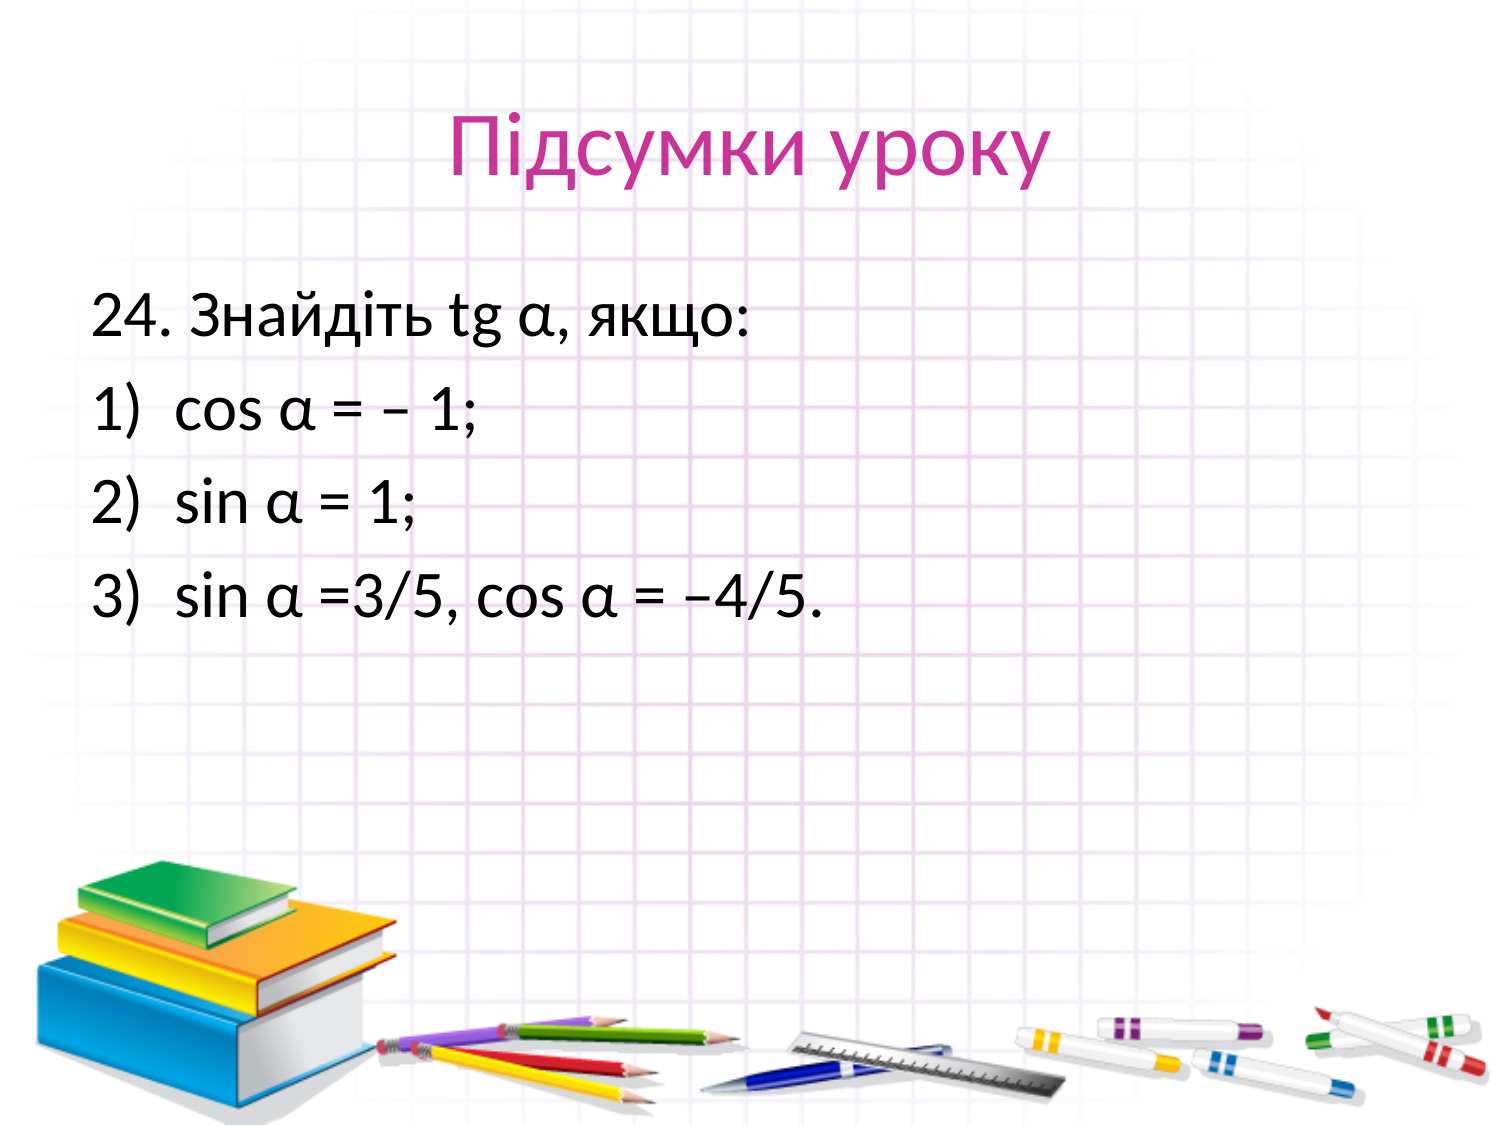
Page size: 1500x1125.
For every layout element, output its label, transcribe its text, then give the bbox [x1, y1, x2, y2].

title Підсумки уроку [75, 45, 1425, 233]
list 24. Знайдіть tg α, якщо: cos α = – 1; sin α = 1; sin α =3/5, cos α = –4/5. [75, 262, 1425, 1005]
picture [0, 0, 1500, 1125]
